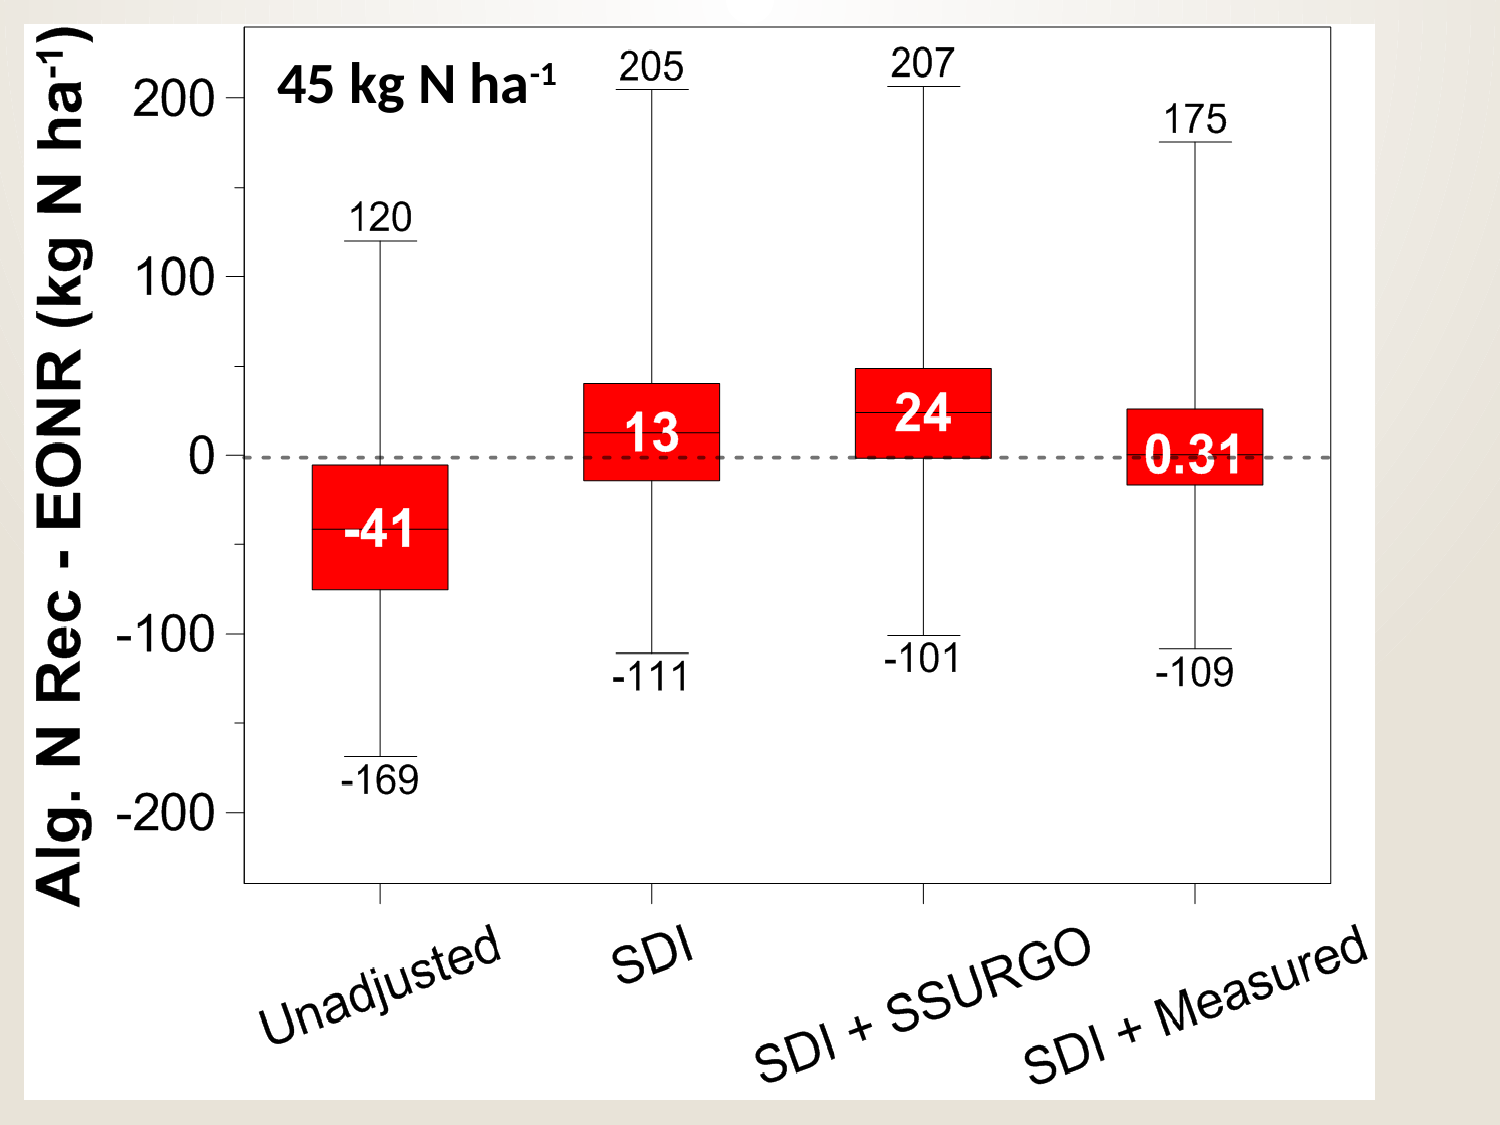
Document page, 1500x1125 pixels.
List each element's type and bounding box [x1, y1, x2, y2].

picture [24, 24, 1376, 1101]
